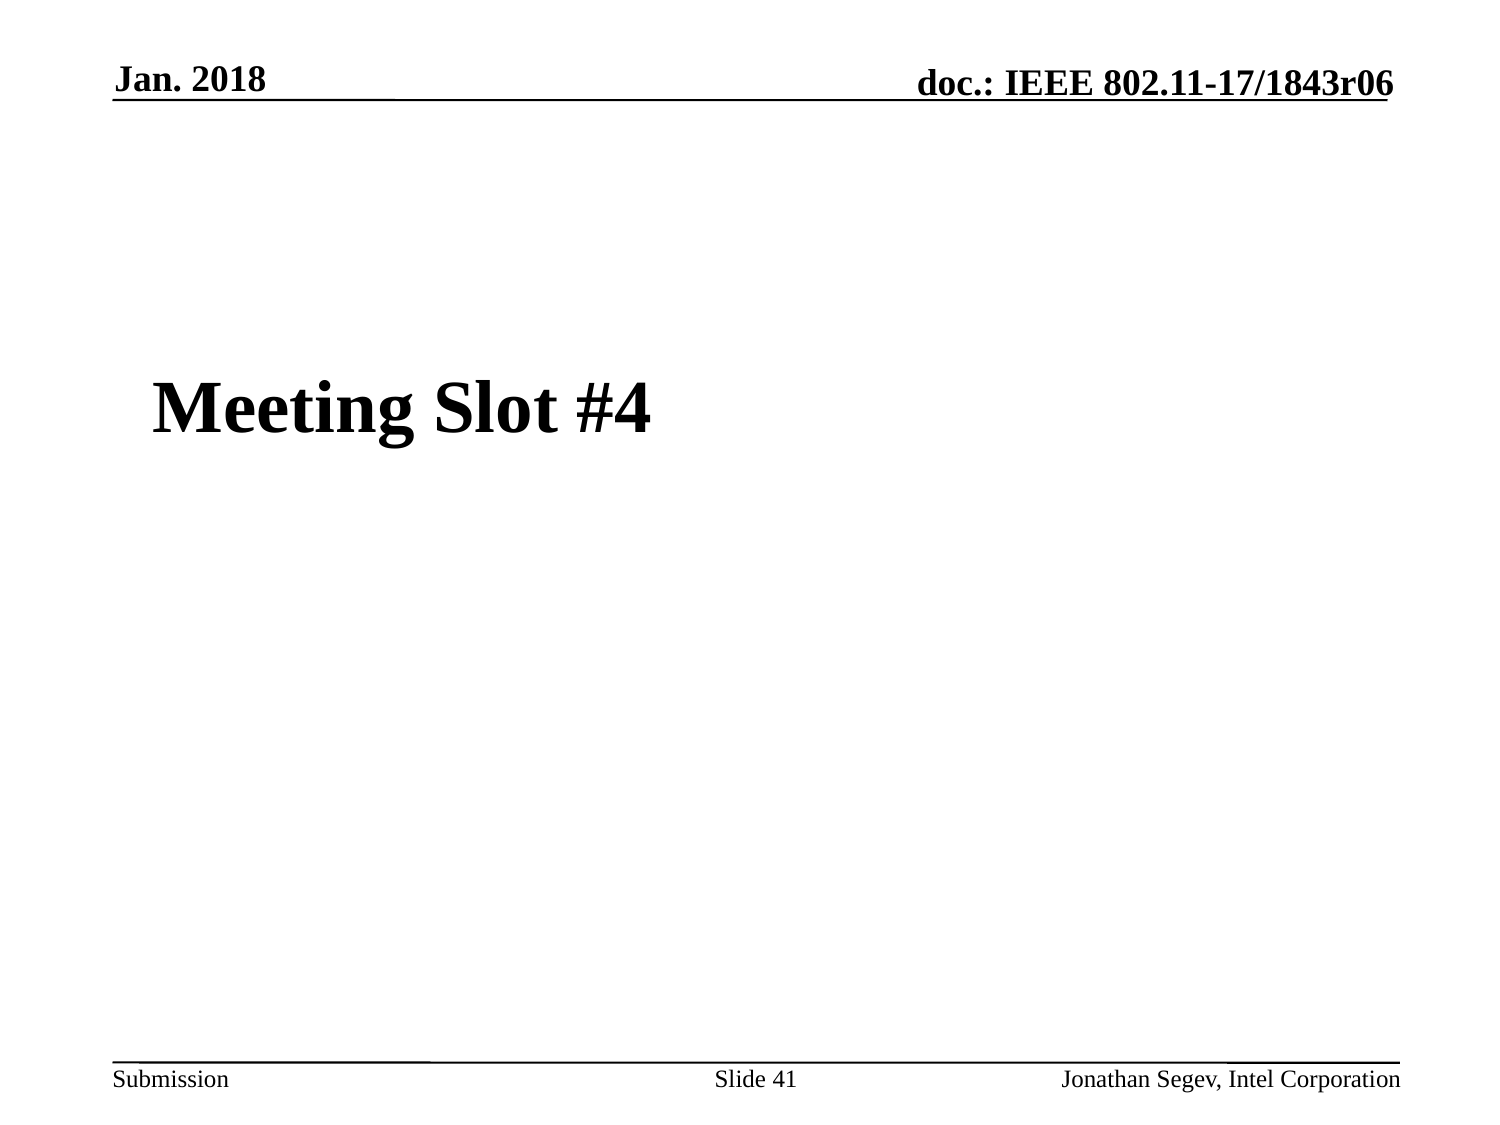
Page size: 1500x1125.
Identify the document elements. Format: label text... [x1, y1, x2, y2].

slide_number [114, 54, 423, 100]
list Meeting Slot #4 [137, 349, 1413, 1025]
footer Jonathan Segev, Intel Corporation [878, 1061, 1402, 1093]
slide_number Slide 41 [712, 1061, 800, 1123]
